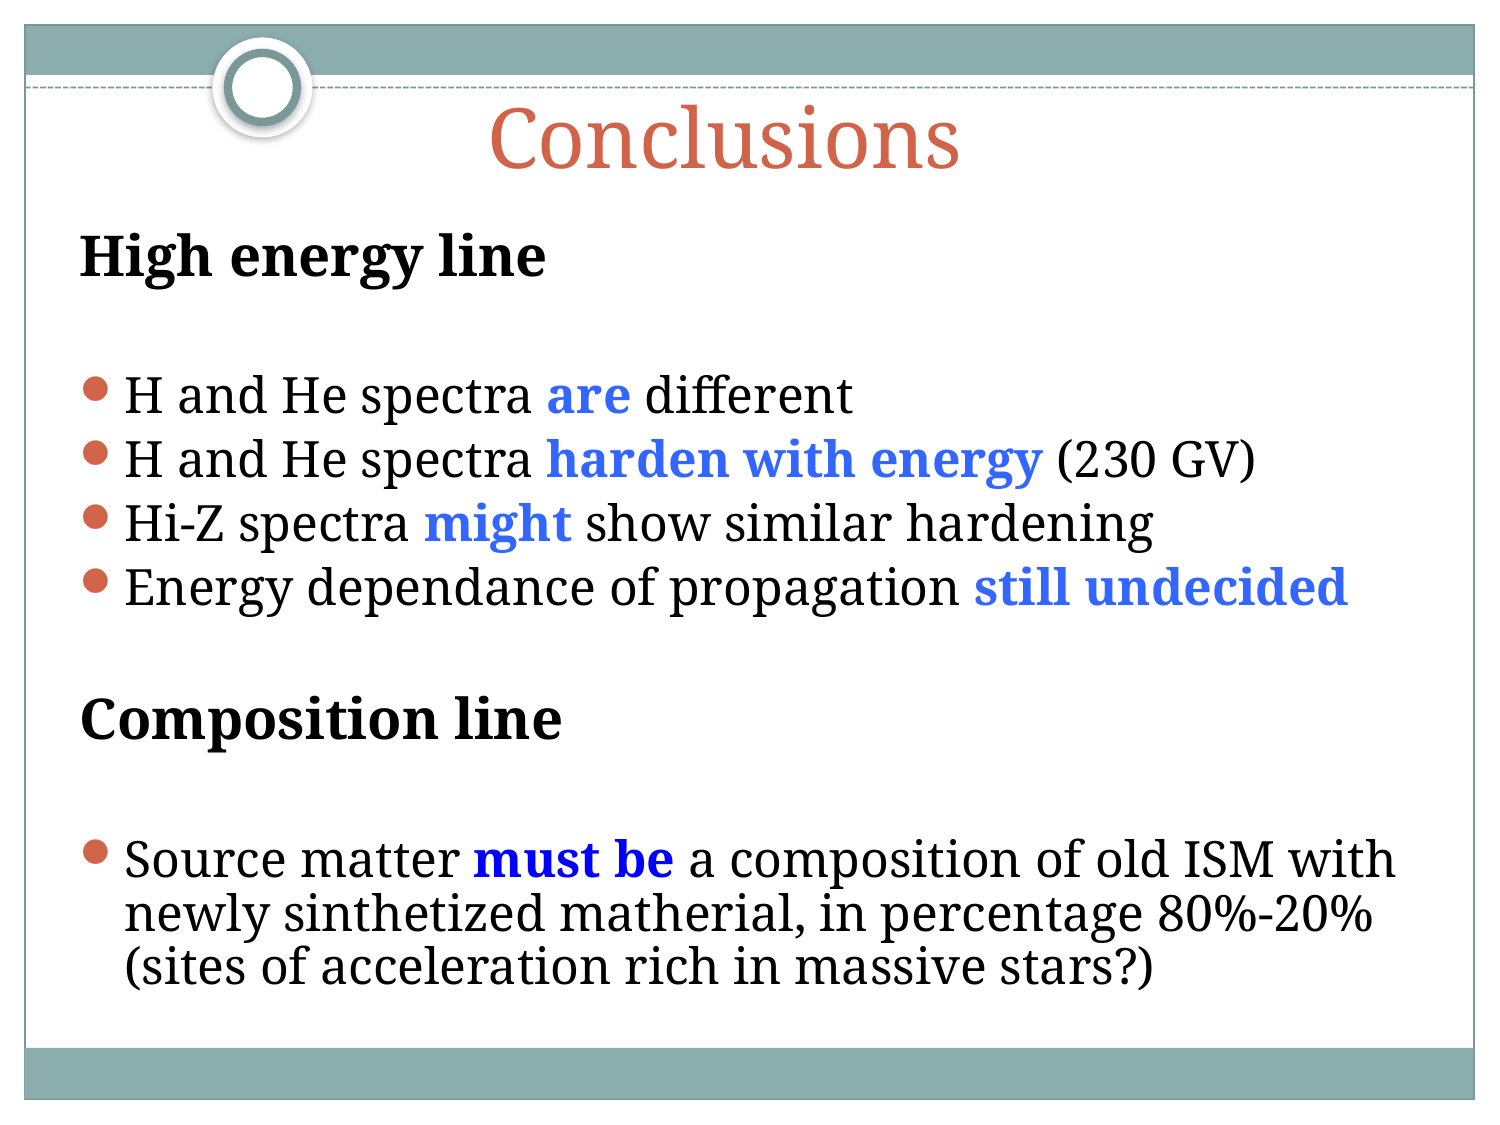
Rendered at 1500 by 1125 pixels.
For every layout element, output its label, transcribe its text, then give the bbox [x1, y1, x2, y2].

list High energy line H and He spectra are different H and He spectra harden with energy (230 GV) Hi-Z spectra might show similar hardening Energy dependance of propagation still undecided Composition line Source matter must be a composition of old ISM with newly sinthetized matherial, in percentage 80%-20% (sites of acceleration rich in massive stars?) [64, 220, 1447, 1012]
title Conclusions [87, 78, 1363, 210]
